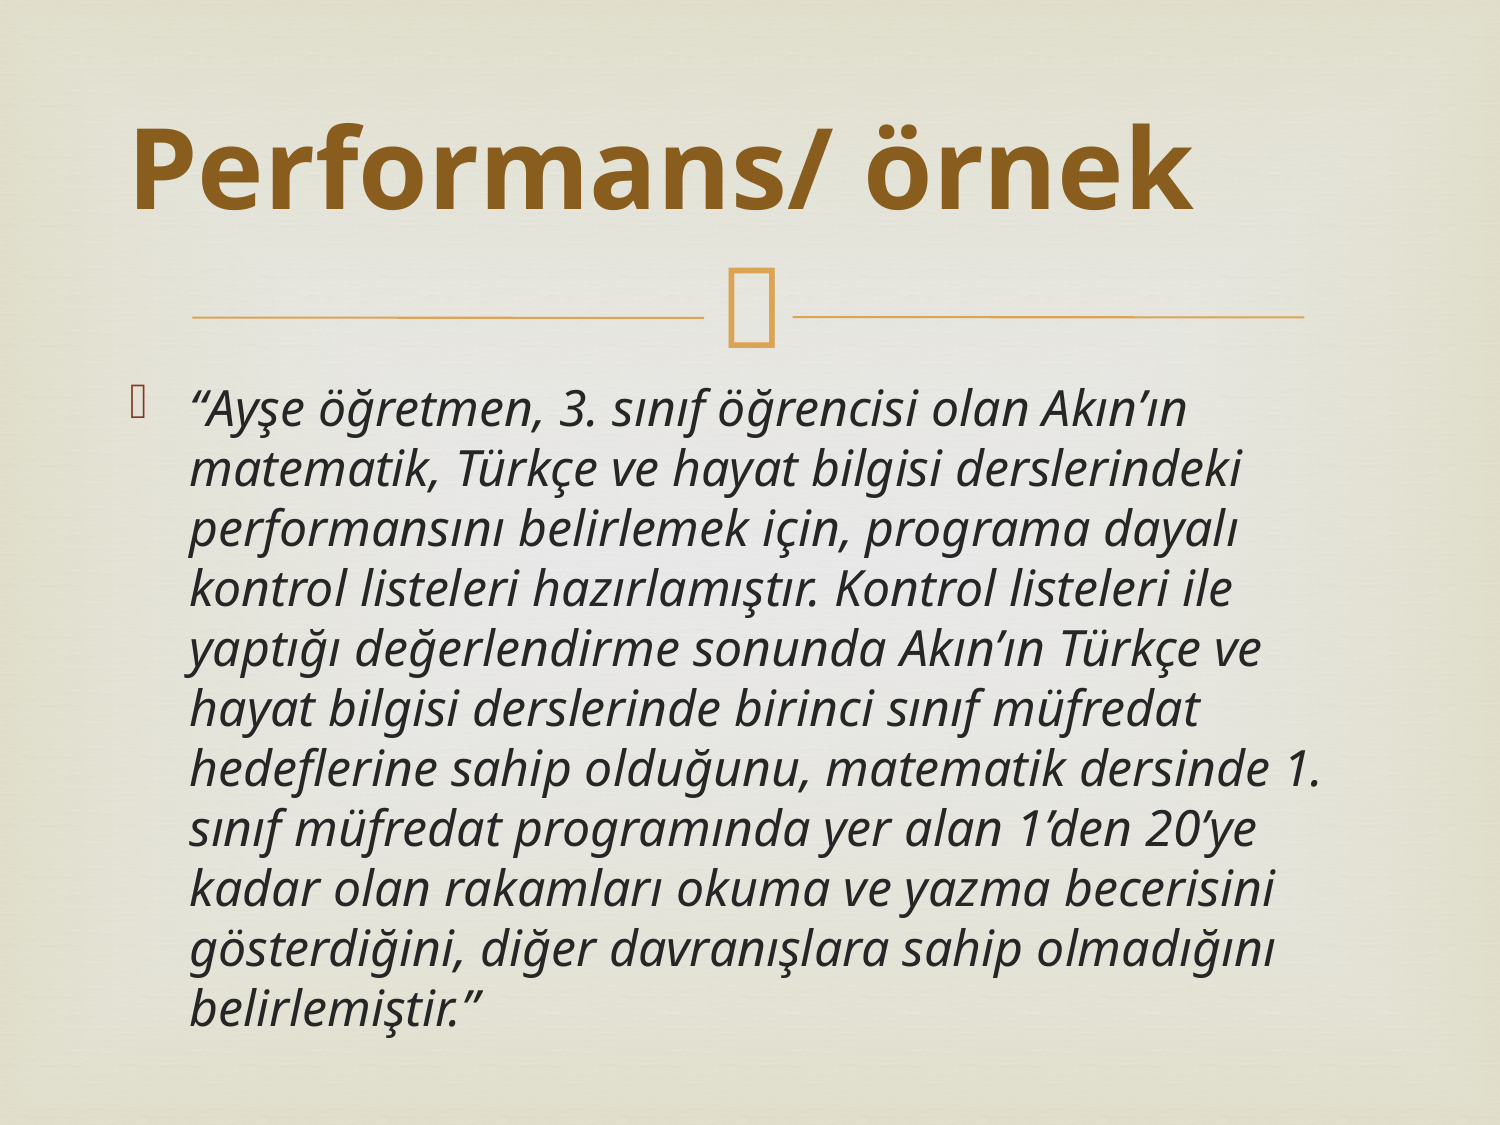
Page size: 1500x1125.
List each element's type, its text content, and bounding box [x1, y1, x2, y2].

title Performans/ örnek [112, 78, 1385, 252]
list “Ayşe öğretmen, 3. sınıf öğrencisi olan Akın’ın matematik, Türkçe ve hayat bilgisi derslerindeki performansını belirlemek için, programa dayalı kontrol listeleri hazırlamıştır. Kontrol listeleri ile yaptığı değerlendirme sonunda Akın’ın Türkçe ve hayat bilgisi derslerinde birinci sınıf müfredat hedeflerine sahip olduğunu, matematik dersinde 1. sınıf müfredat programında yer alan 1’den 20’ye kadar olan rakamları okuma ve yazma becerisini gösterdiğini, diğer davranışlara sahip olmadığını belirlemiştir.” [114, 368, 1386, 1005]
